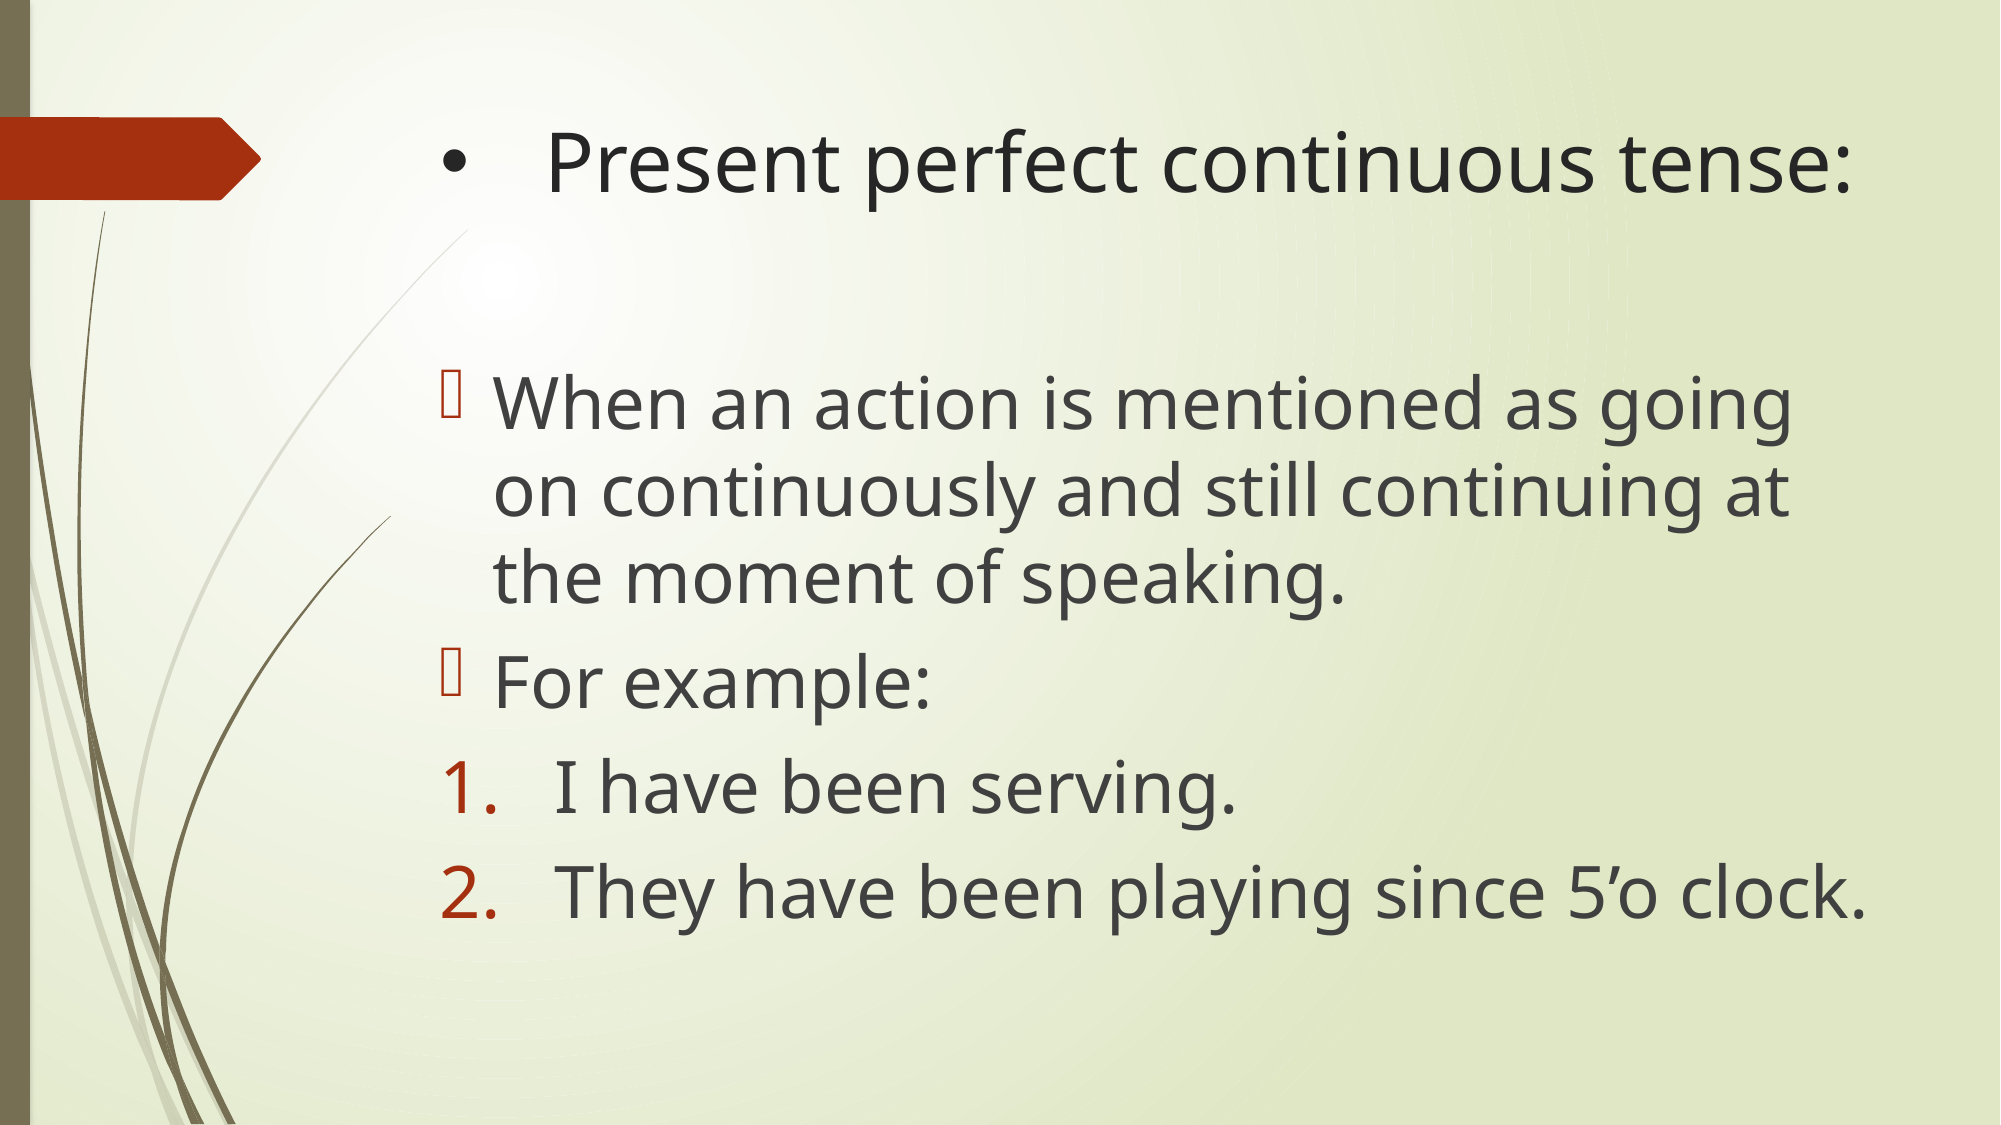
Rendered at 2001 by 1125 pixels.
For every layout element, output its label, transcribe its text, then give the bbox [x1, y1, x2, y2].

list When an action is mentioned as going on continuously and still continuing at the moment of speaking. For example: I have been serving. They have been playing since 5’o clock. [424, 350, 1888, 970]
title Present perfect continuous tense: [425, 102, 1888, 313]
